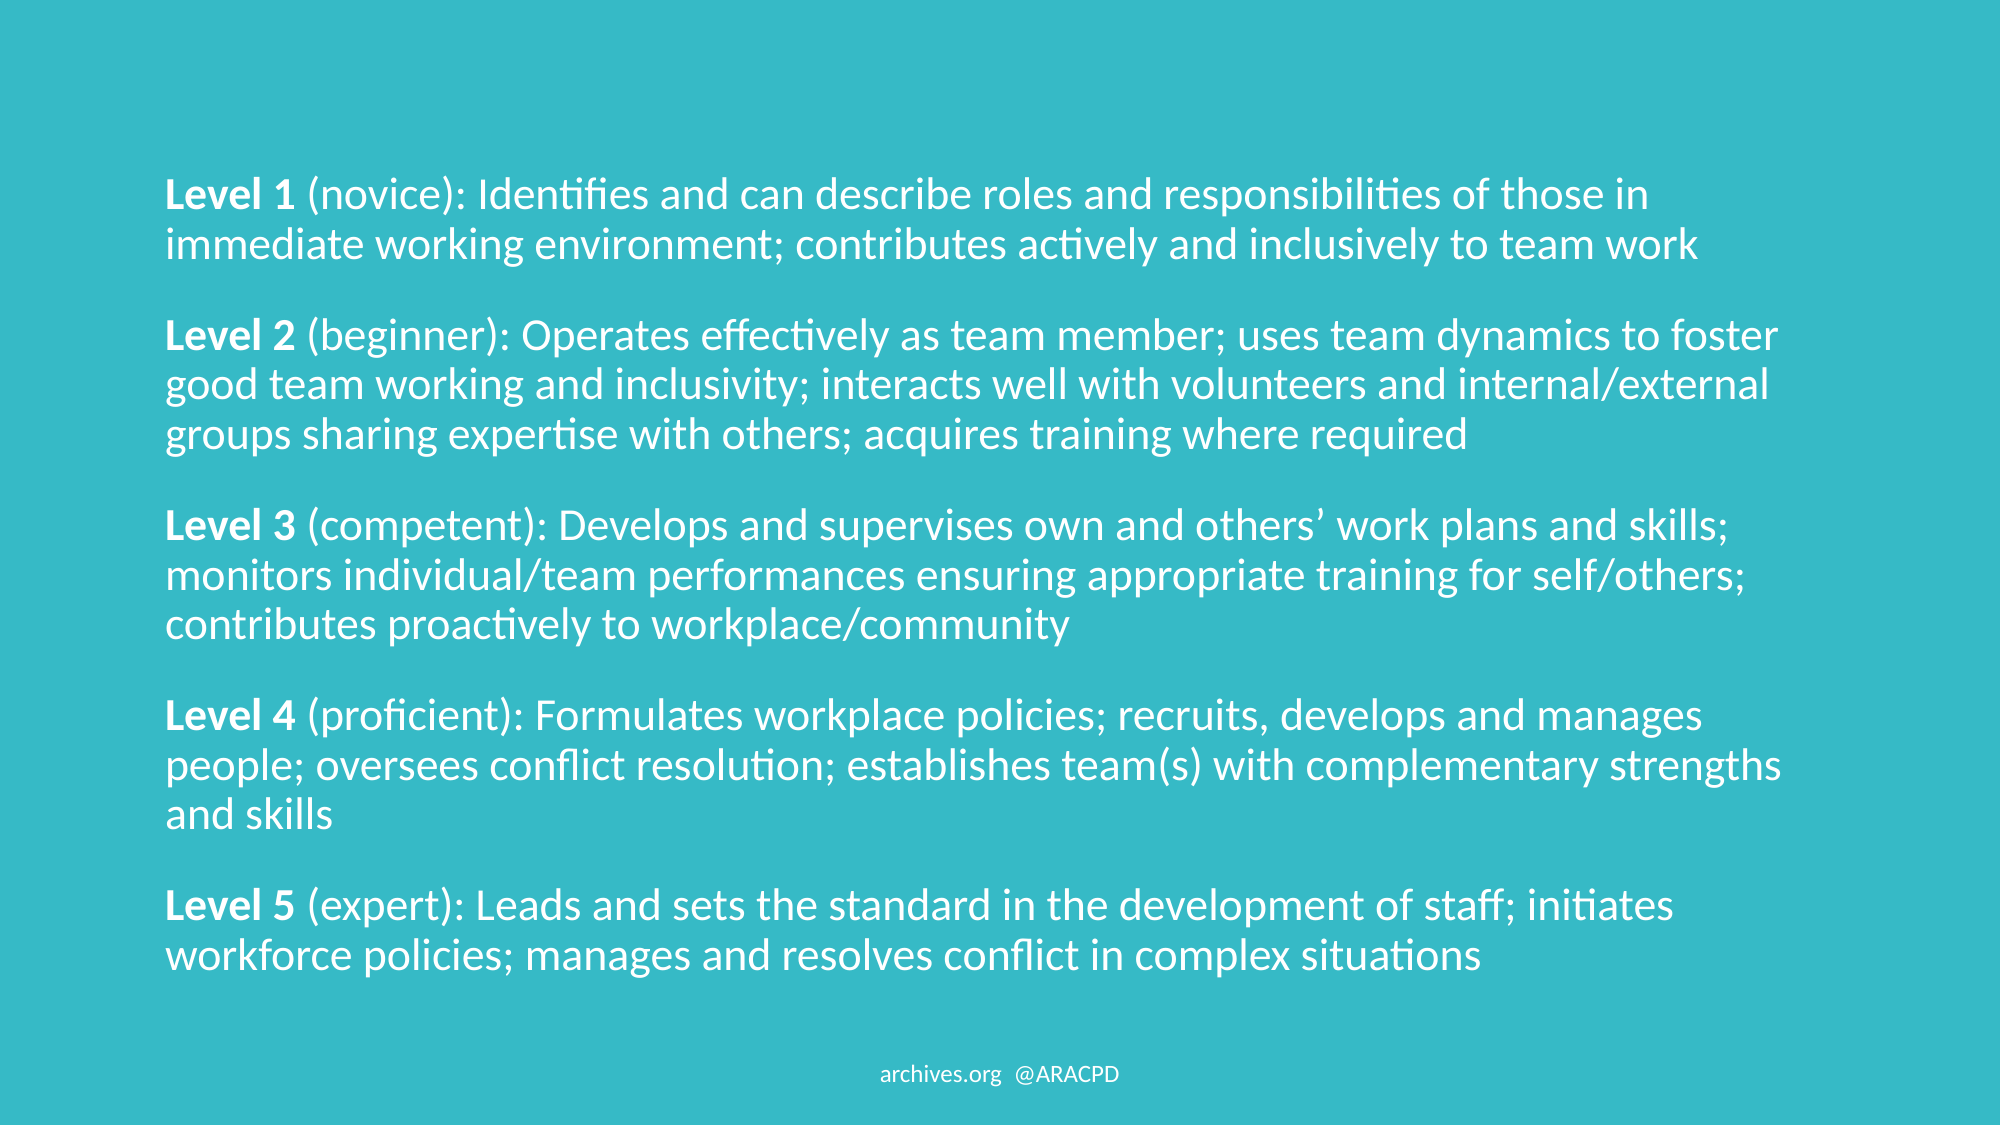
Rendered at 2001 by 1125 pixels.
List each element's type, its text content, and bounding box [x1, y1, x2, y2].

footer archives.org @ARACPD [662, 1042, 1338, 1103]
text_box Level 1 (novice): Identifies and can describe roles and responsibilities of those in immediate working environment; contributes actively and inclusively to team work Level 2 (beginner): Operates effectively as team member; uses team dynamics to foster good team working and inclusivity; interacts well with volunteers and internal/external groups sharing expertise with others; acquires training where required Level 3 (competent): Develops and supervises own and others’ work plans and skills; monitors individual/team performances ensuring appropriate training for self/others; contributes proactively to workplace/community Level 4 (proficient): Formulates workplace policies; recruits, develops and manages people; oversees conflict resolution; establishes team(s) with complementary strengths and skills Level 5 (expert): Leads and sets the standard in the development of staff; initiates workforce policies; manages and resolves conflict in complex situations [149, 162, 1863, 1000]
